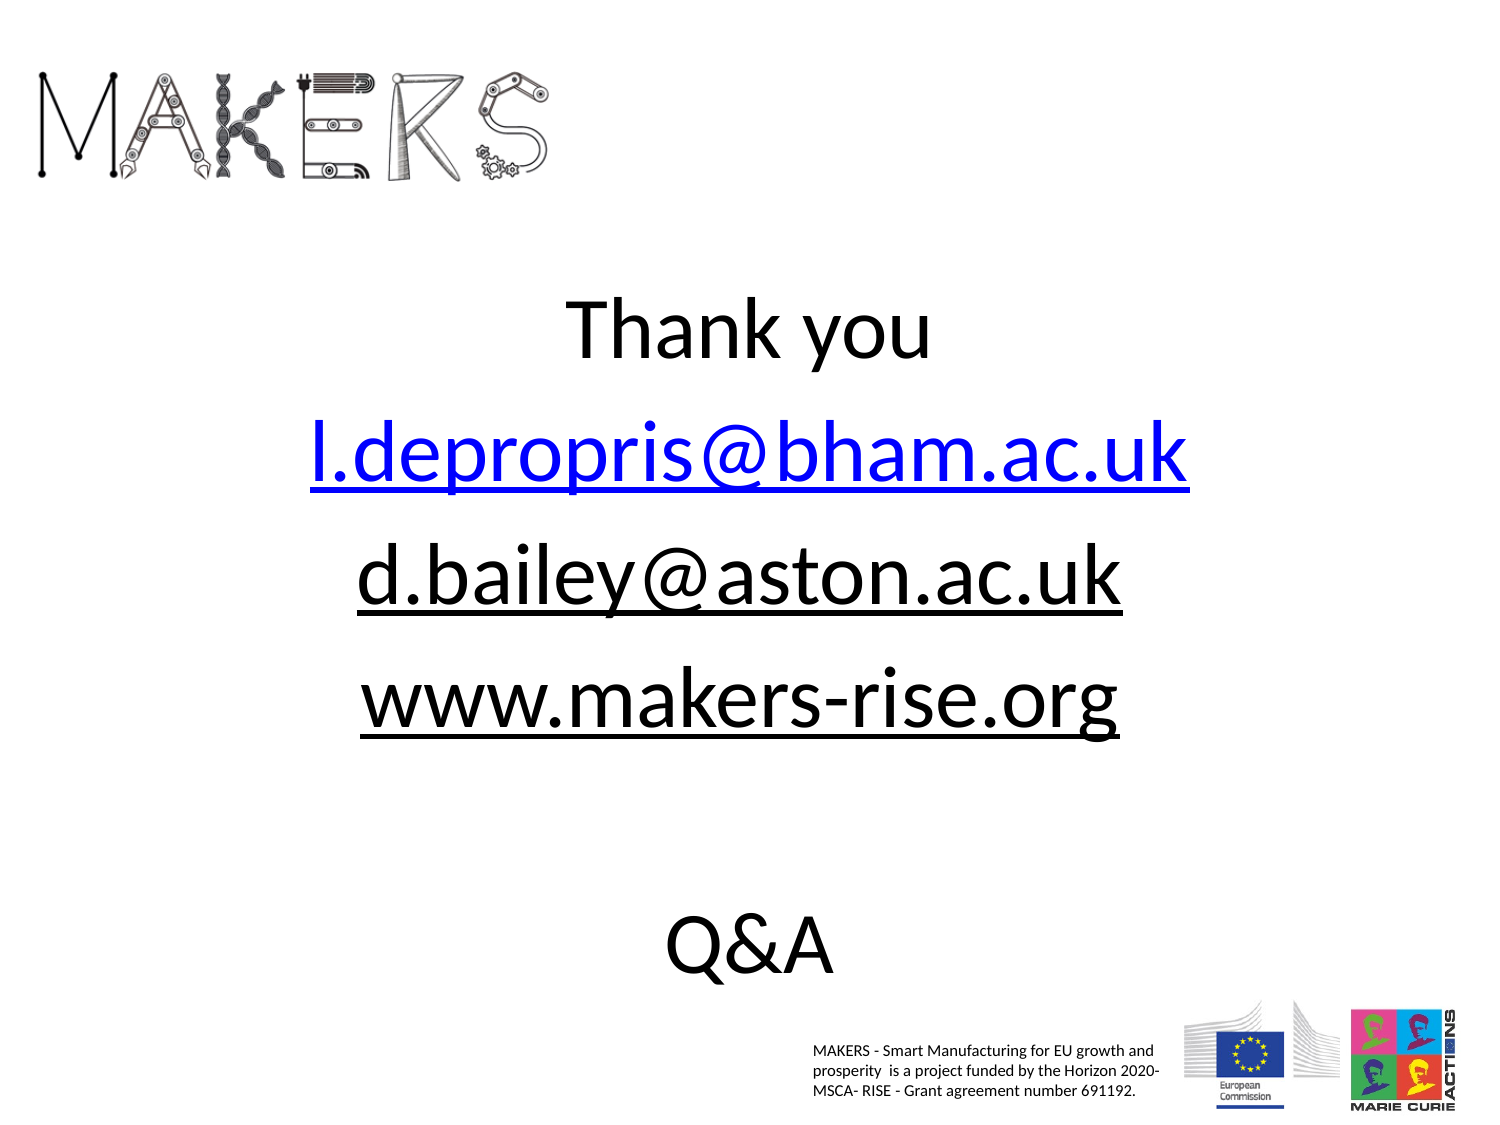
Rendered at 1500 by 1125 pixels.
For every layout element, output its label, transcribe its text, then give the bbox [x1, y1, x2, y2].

picture [1184, 995, 1471, 1125]
picture [2, 30, 573, 240]
list Thank you l.depropris@bham.ac.uk d.bailey@aston.ac.uk www.makers-rise.org Q&A [75, 262, 1425, 1005]
text_box MAKERS - Smart Manufacturing for EU growth and prosperity is a project funded by the Horizon 2020-MSCA- RISE - Grant agreement number 691192. [798, 1032, 1178, 1107]
